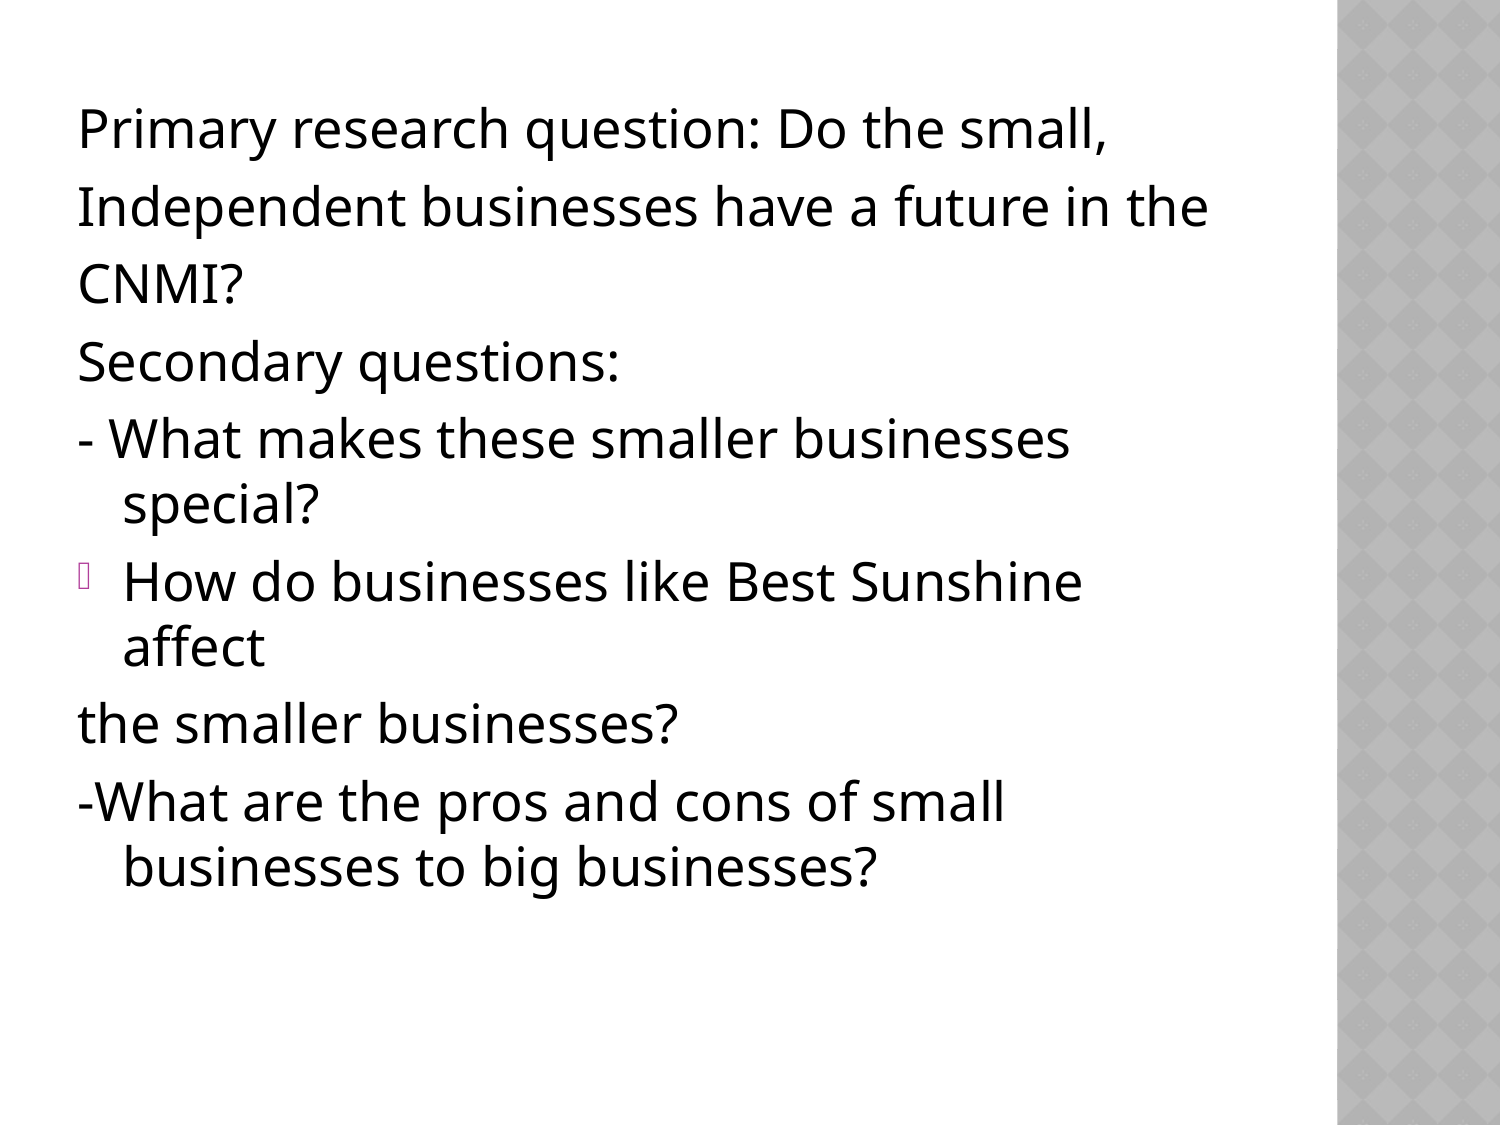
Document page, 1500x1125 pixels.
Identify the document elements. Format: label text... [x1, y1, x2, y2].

list Primary research question: Do the small, Independent businesses have a future in the CNMI? Secondary questions: - What makes these smaller businesses special? How do businesses like Best Sunshine affect the smaller businesses? -What are the pros and cons of small businesses to big businesses? [62, 87, 1250, 1063]
